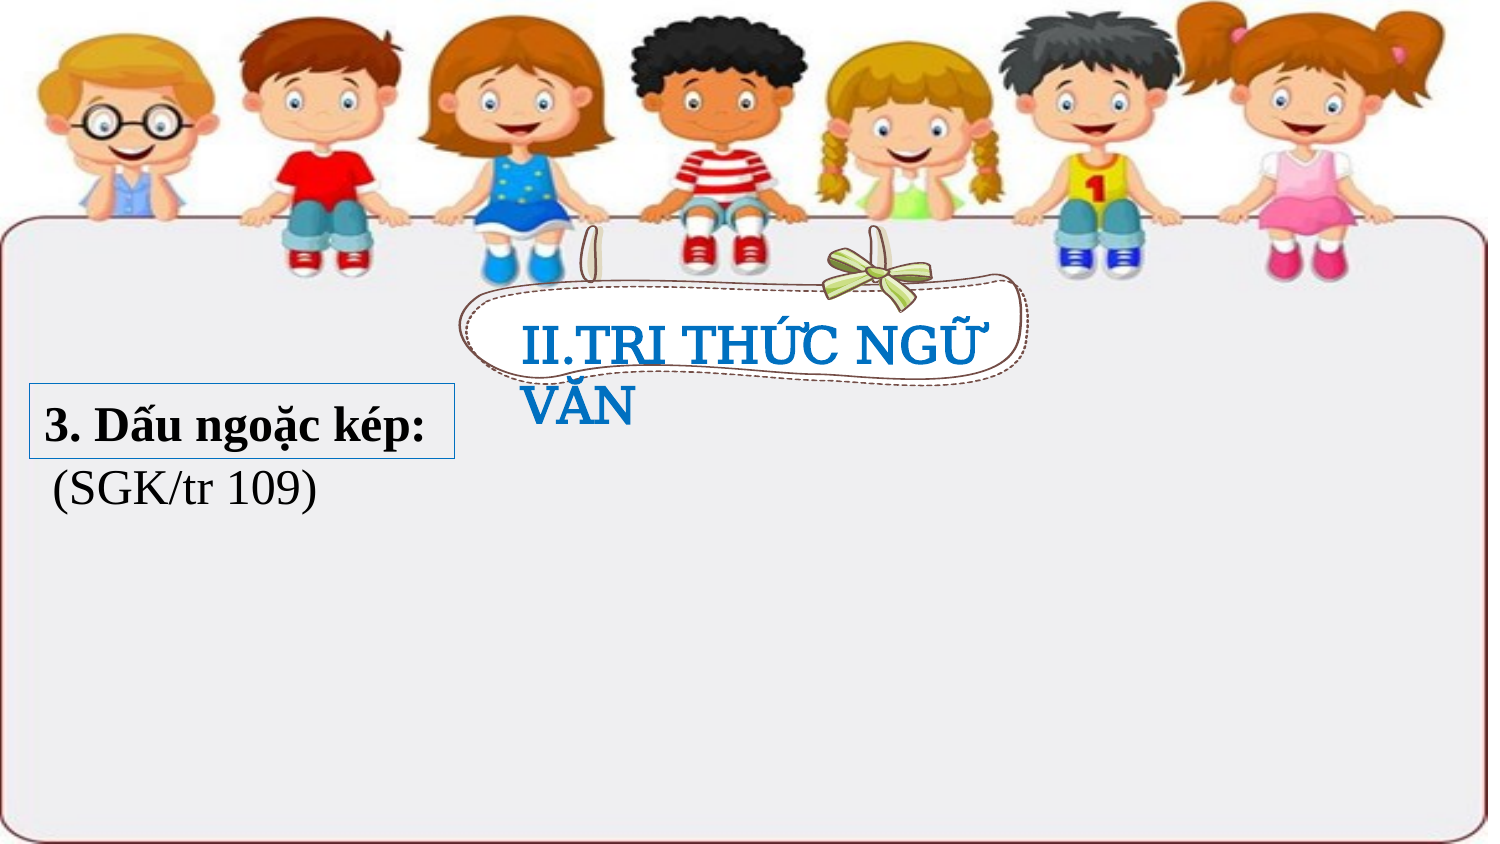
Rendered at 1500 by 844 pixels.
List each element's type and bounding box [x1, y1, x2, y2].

list [0, 0, 1488, 844]
picture [457, 224, 1030, 387]
